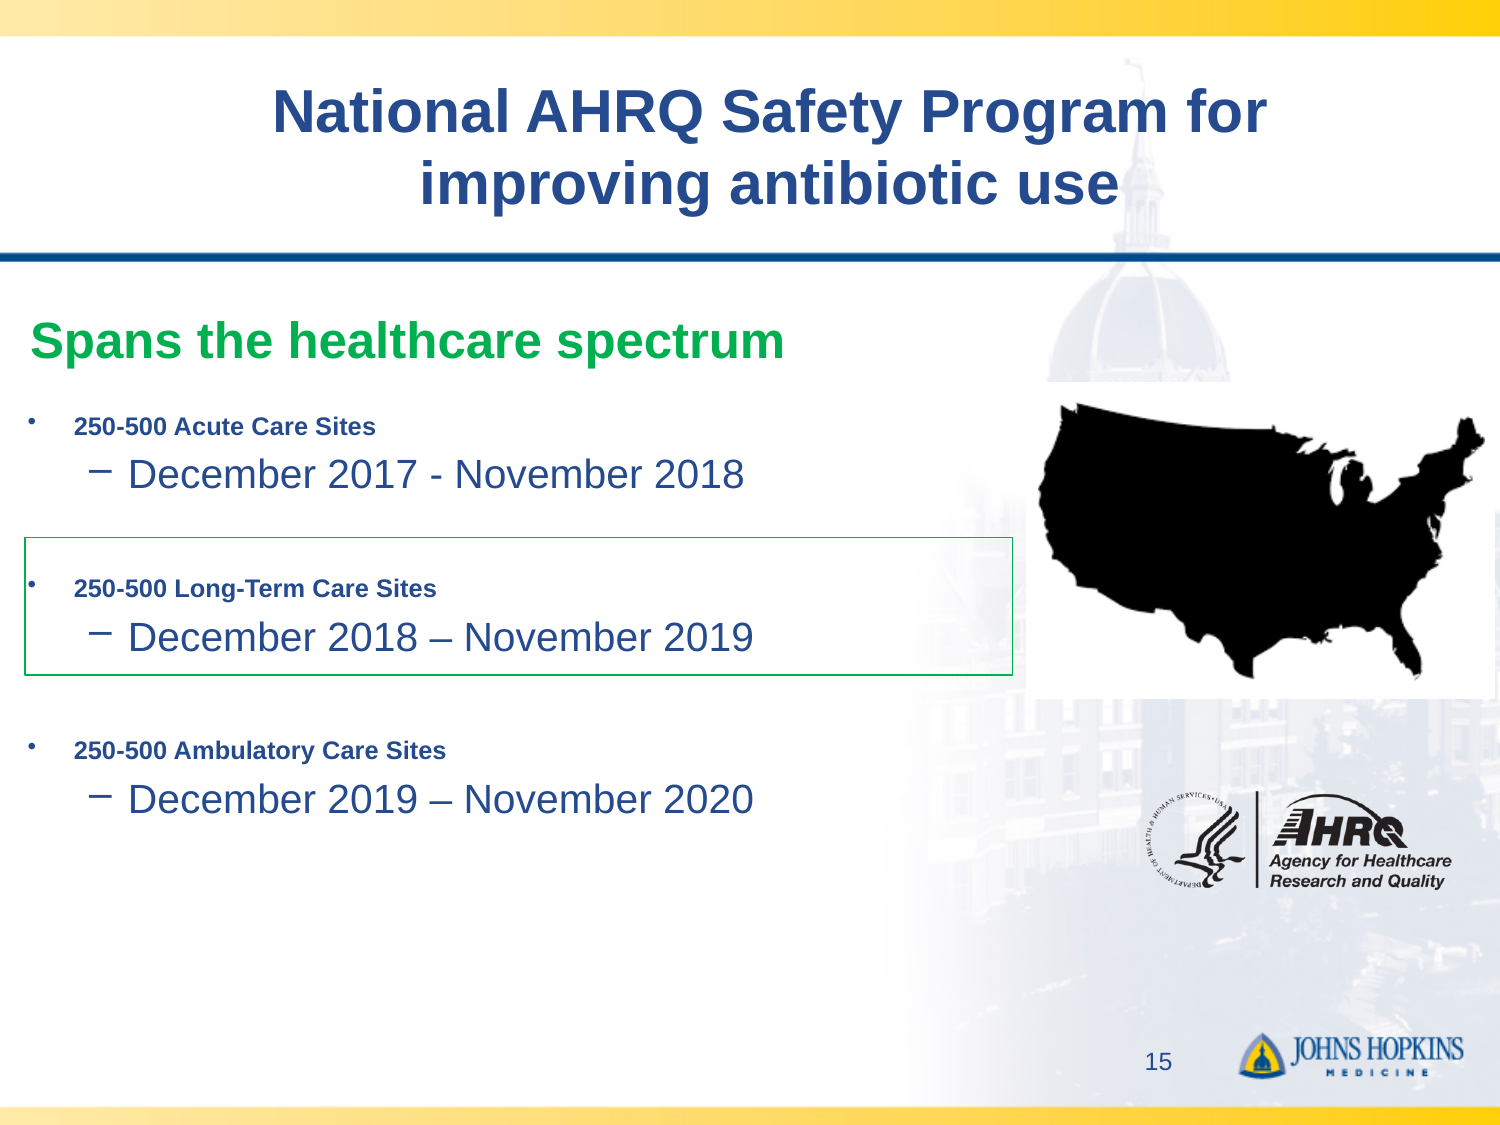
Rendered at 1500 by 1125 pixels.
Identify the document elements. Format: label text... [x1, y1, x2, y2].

picture [0, 0, 1500, 1125]
title National AHRQ Safety Program for improving antibiotic use [132, 64, 1408, 252]
slide_number 15 [1012, 1037, 1188, 1088]
text_box [24, 537, 1013, 675]
list Spans the healthcare spectrum 250-500 Acute Care Sites December 2017 - November 2018 250-500 Long-Term Care Sites December 2018 – November 2019 250-500 Ambulatory Care Sites December 2019 – November 2020 [12, 299, 1250, 831]
